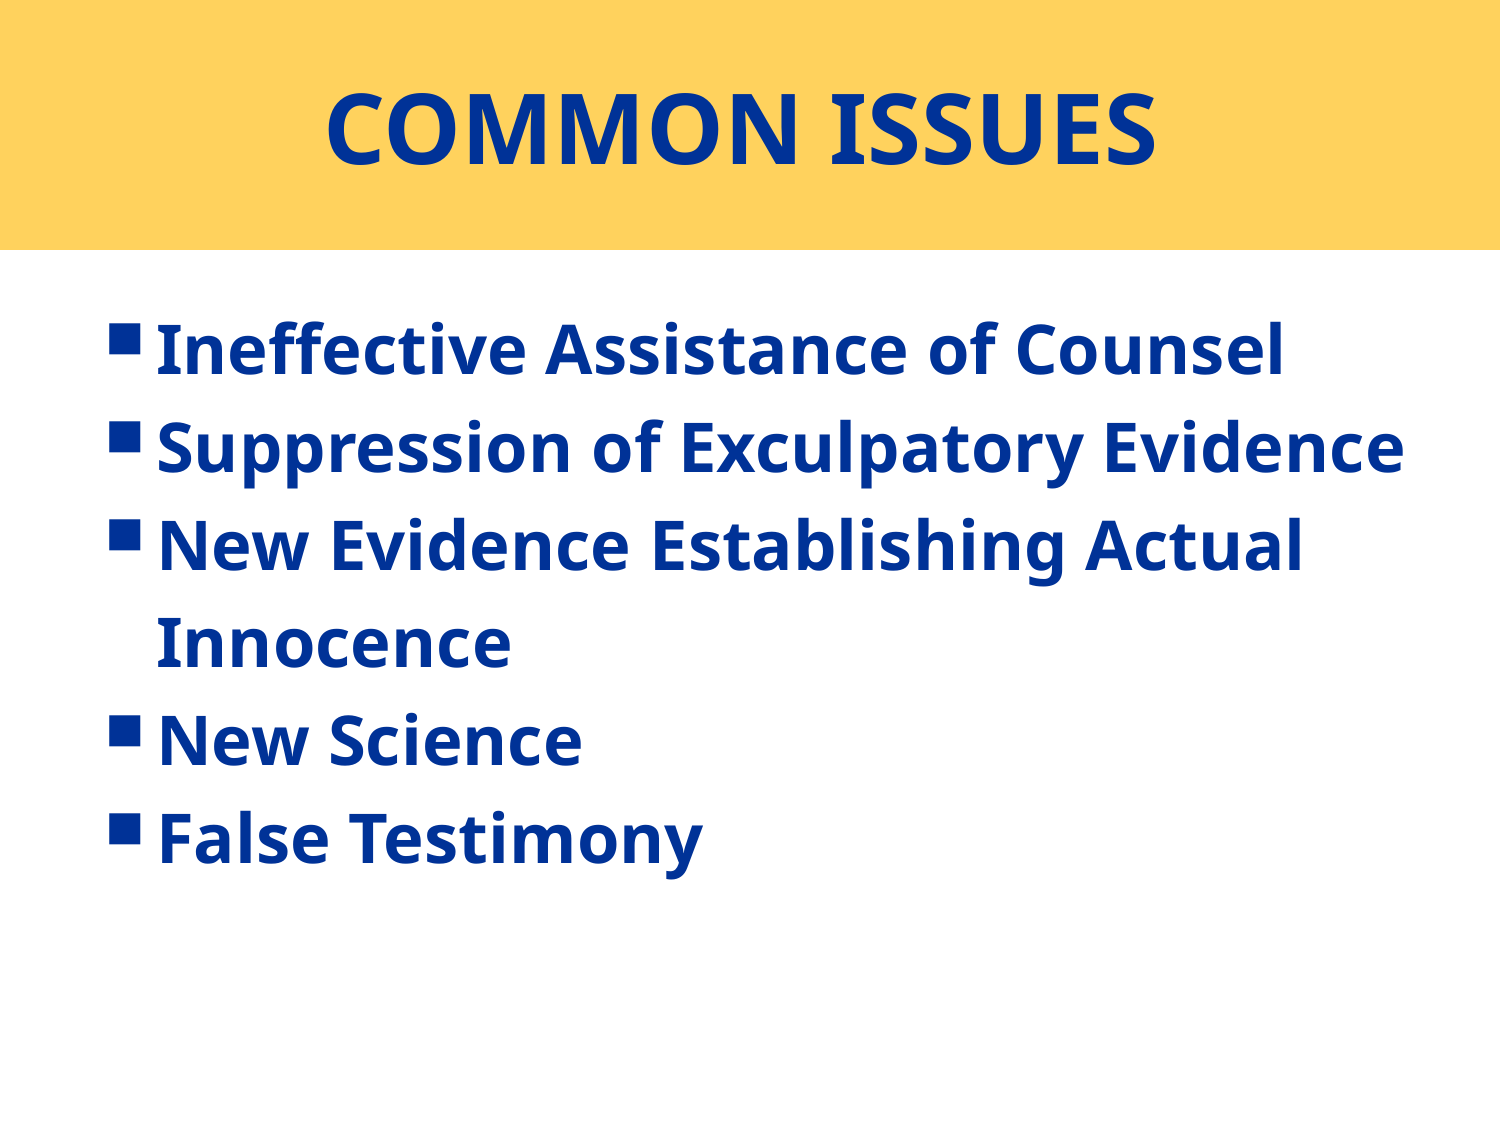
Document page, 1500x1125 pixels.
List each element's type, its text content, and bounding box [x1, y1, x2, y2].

title COMMON ISSUES [0, 0, 1500, 250]
list Ineffective Assistance of Counsel Suppression of Exculpatory Evidence New Evidence Establishing Actual Innocence New Science False Testimony [75, 275, 1425, 1038]
